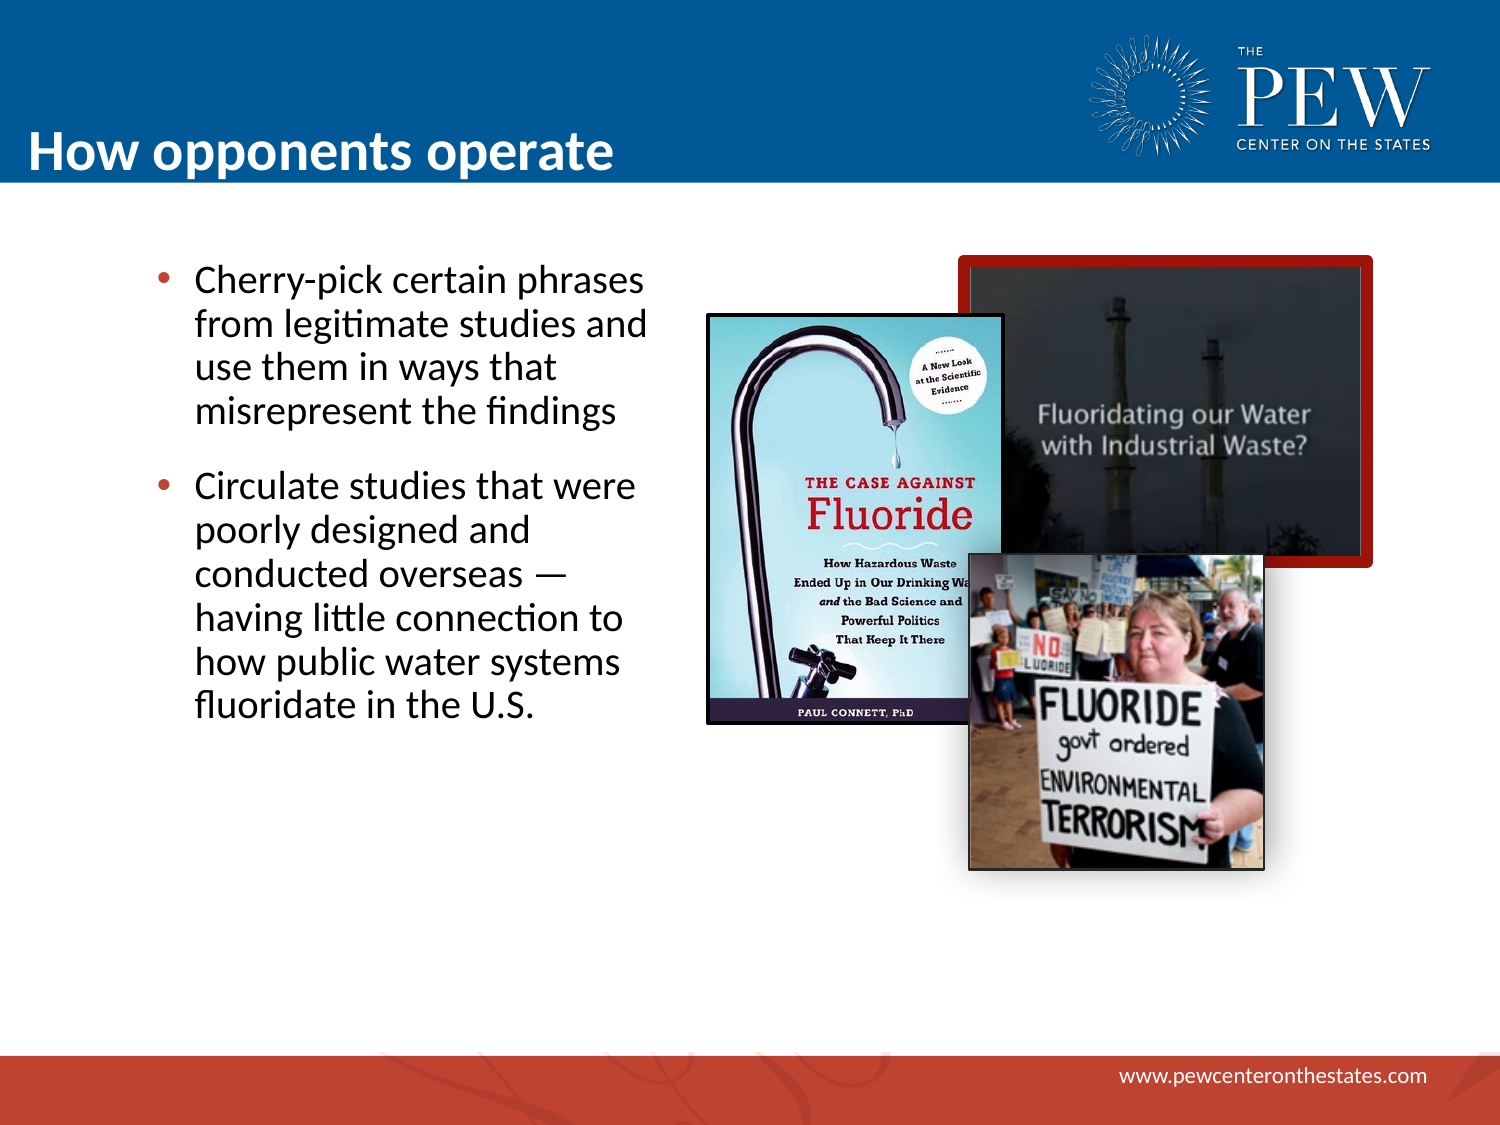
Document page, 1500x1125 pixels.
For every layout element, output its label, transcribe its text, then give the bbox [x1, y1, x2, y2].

picture [1076, 29, 1438, 163]
text_box [287, 454, 1500, 1054]
picture [709, 266, 1361, 869]
title How opponents operate [28, 35, 1102, 190]
picture [298, 1054, 1500, 1125]
list Cherry-pick certain phrases from legitimate studies and use them in ways that misrepresent the findings Circulate studies that were poorly designed and conducted overseas — having little connection to how public water systems fluoridate in the U.S. [156, 250, 665, 776]
